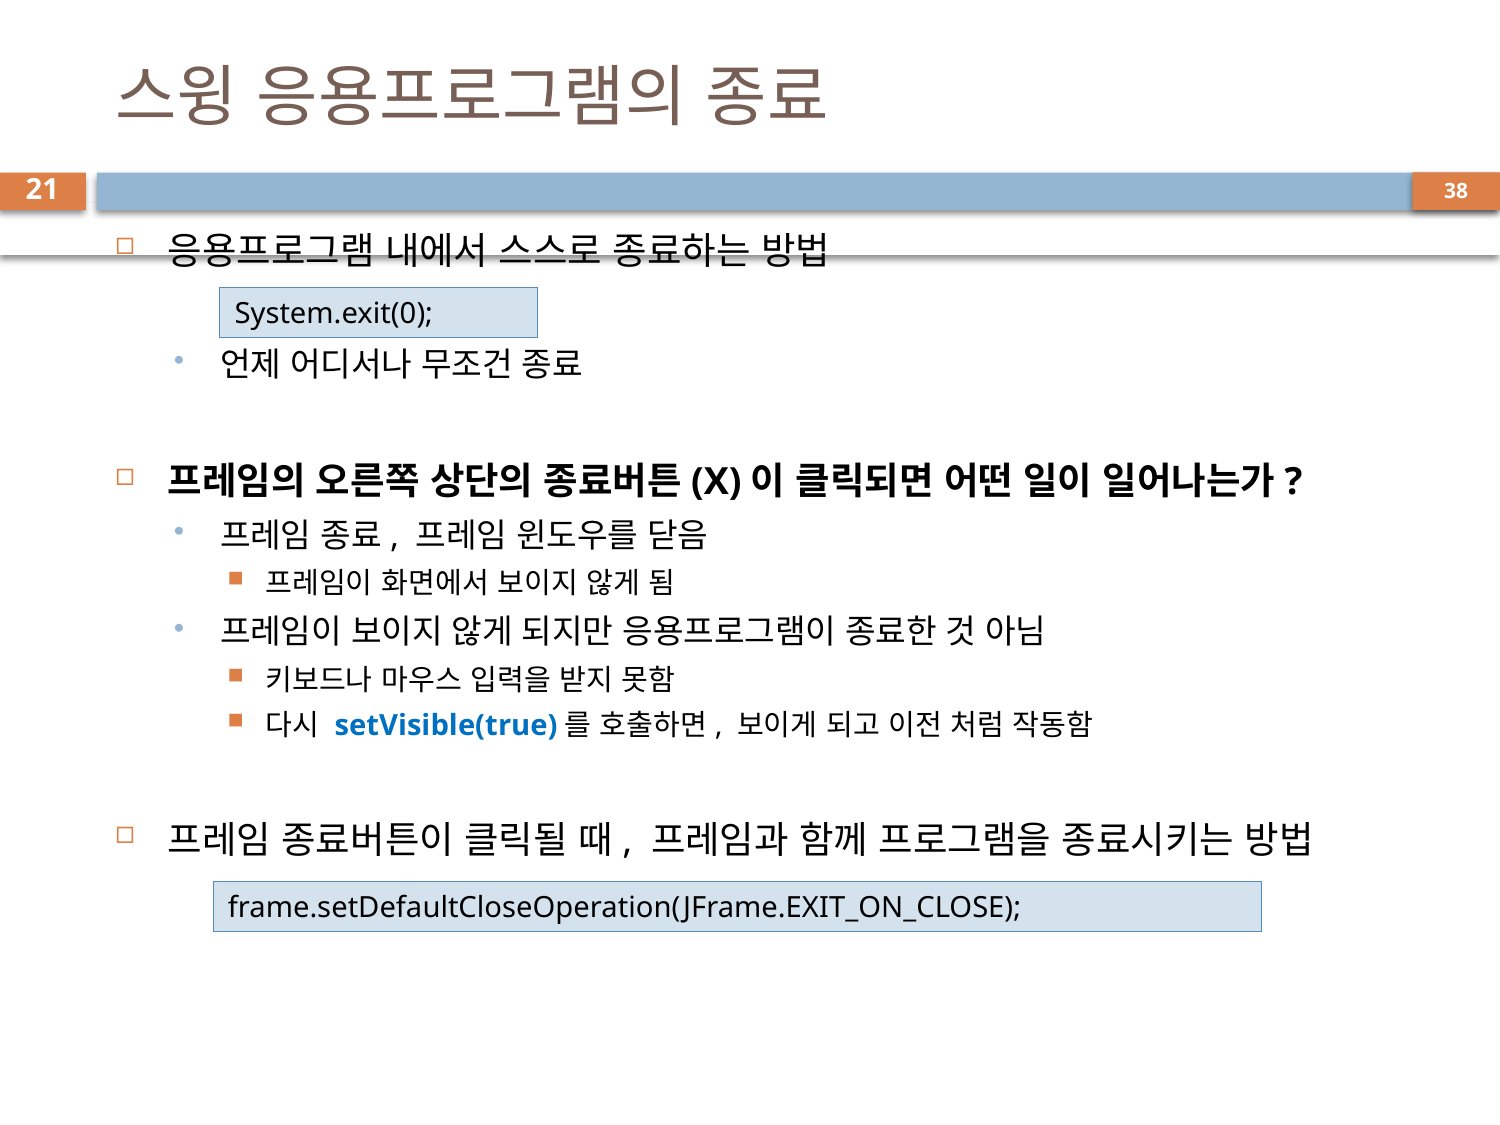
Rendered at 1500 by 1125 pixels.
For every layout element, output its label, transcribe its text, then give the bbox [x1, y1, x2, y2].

list 응용프로그램 내에서 스스로 종료하는 방법 언제 어디서나 무조건 종료 프레임의 오른쪽 상단의 종료버튼(X)이 클릭되면 어떤 일이 일어나는가? 프레임 종료, 프레임 윈도우를 닫음 프레임이 화면에서 보이지 않게 됨 프레임이 보이지 않게 되지만 응용프로그램이 종료한 것 아님 키보드나 마우스 입력을 받지 못함 다시 setVisible(true)를 호출하면, 보이게 되고 이전 처럼 작동함 프레임 종료버튼이 클릭될 때, 프레임과 함께 프로그램을 종료시키는 방법 [100, 219, 1438, 963]
text_box System.exit(0); [219, 287, 538, 338]
text_box frame.setDefaultCloseOperation(JFrame.EXIT_ON_CLOSE); [213, 881, 1262, 932]
slide_number 21 [0, 170, 87, 211]
title 스윙 응용프로그램의 종료 [100, 37, 1438, 149]
